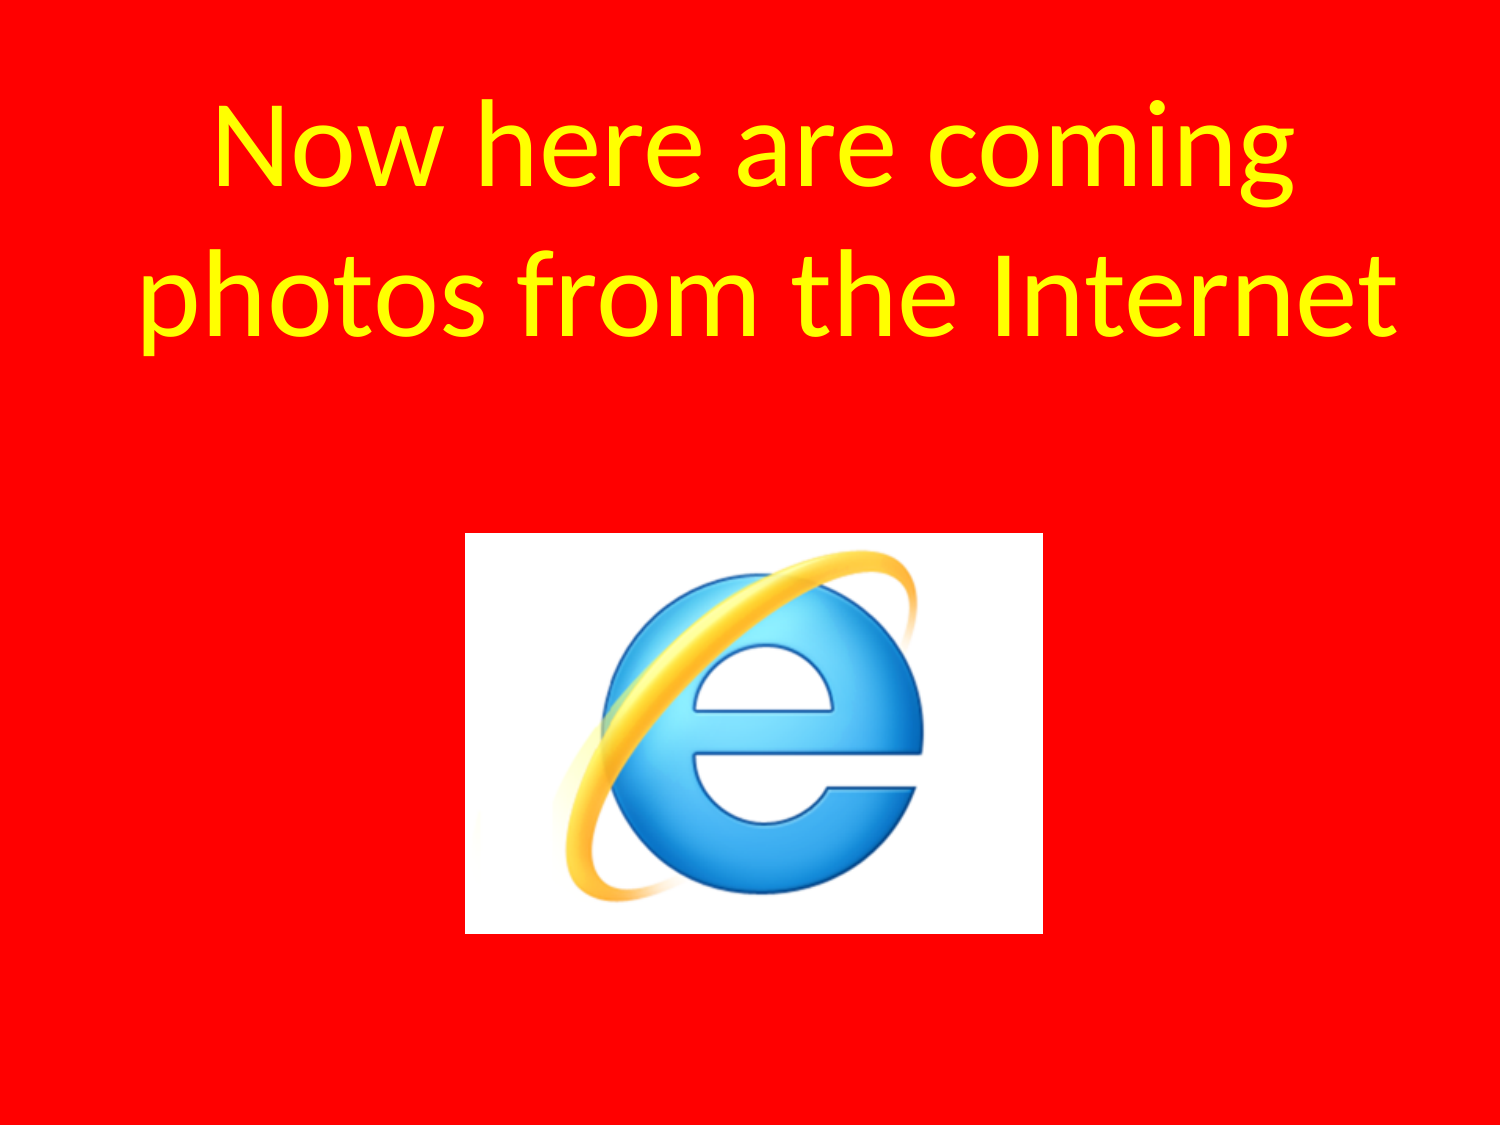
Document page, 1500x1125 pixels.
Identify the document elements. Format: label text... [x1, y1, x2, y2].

text_box Now here are coming photos from the Internet [92, 54, 1415, 370]
picture [465, 533, 1043, 935]
